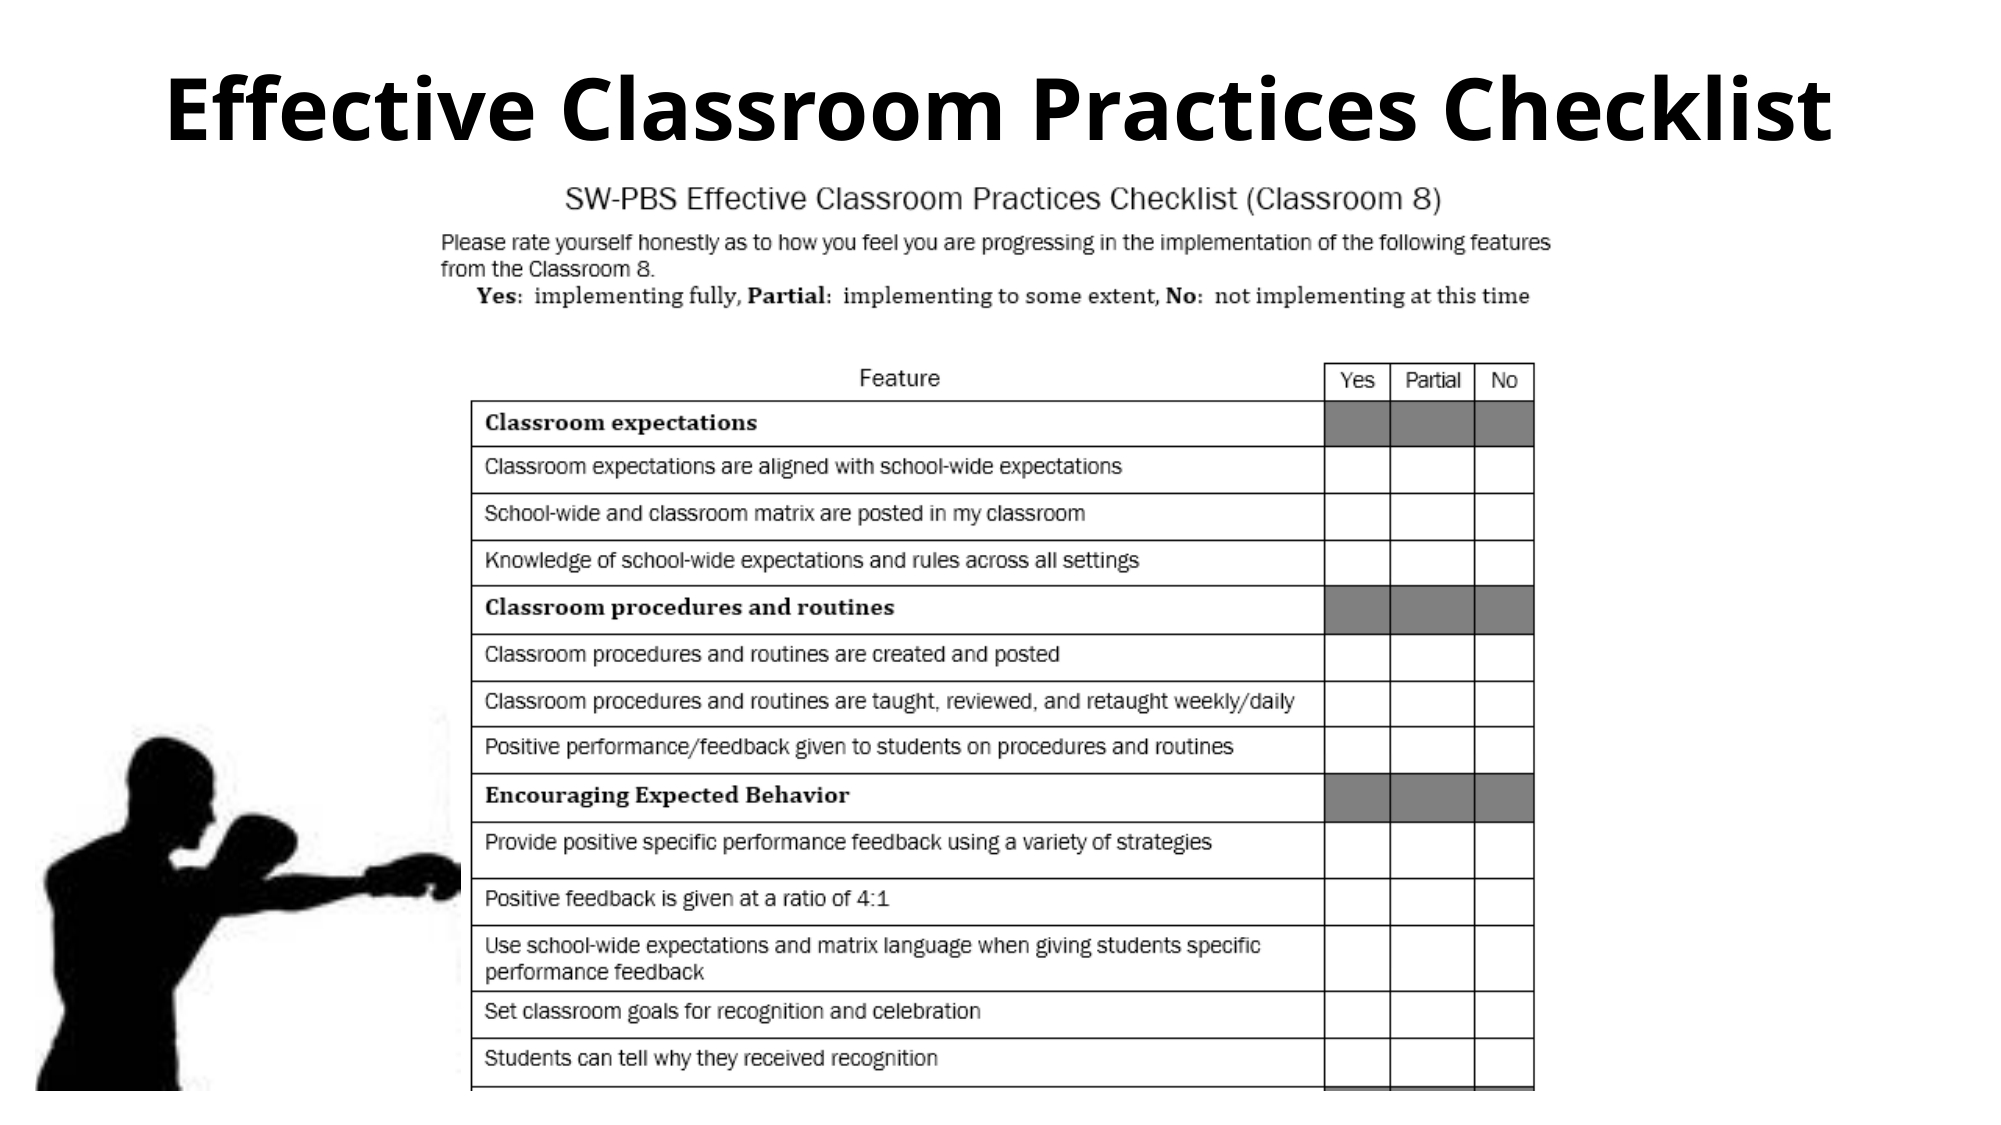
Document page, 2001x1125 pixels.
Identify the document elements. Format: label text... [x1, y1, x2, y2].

title Effective Classroom Practices Checklist [137, 0, 1863, 218]
picture [35, 161, 1603, 1091]
